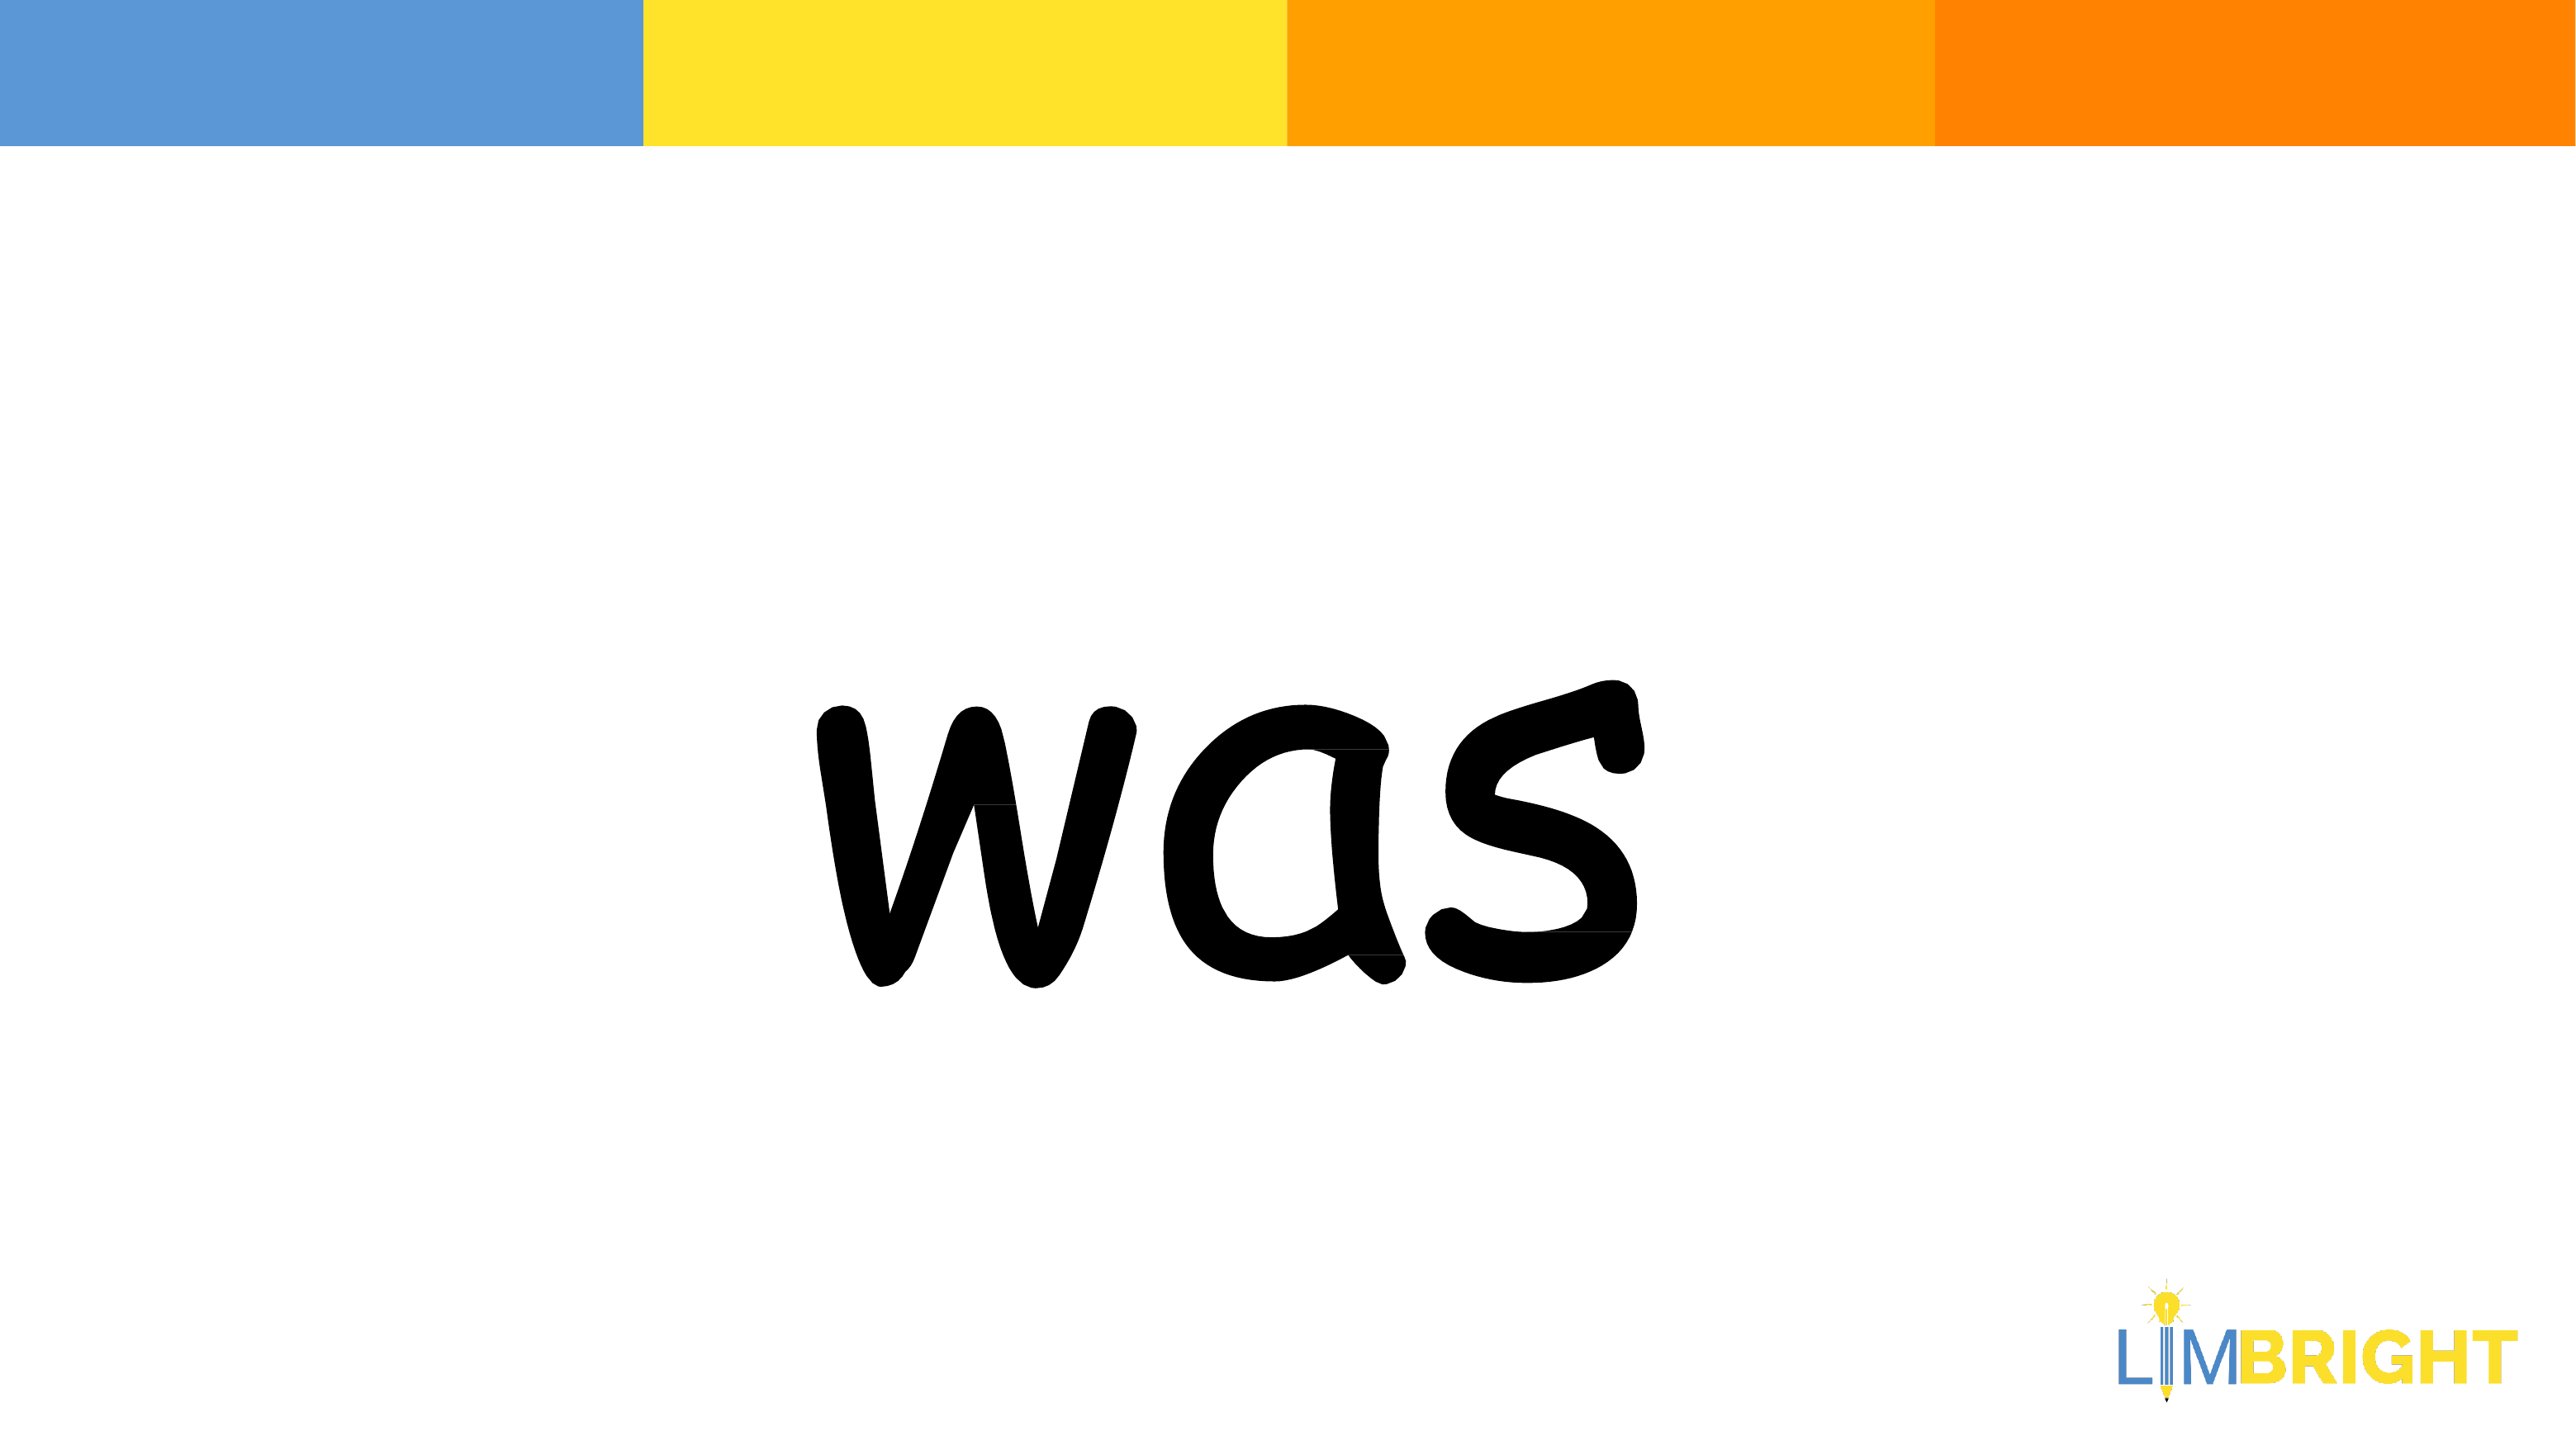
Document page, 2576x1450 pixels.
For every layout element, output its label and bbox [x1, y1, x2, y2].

text_box [816, 705, 1137, 988]
text_box [1163, 704, 1407, 985]
picture [2101, 1271, 2527, 1415]
text_box [1425, 680, 1645, 983]
